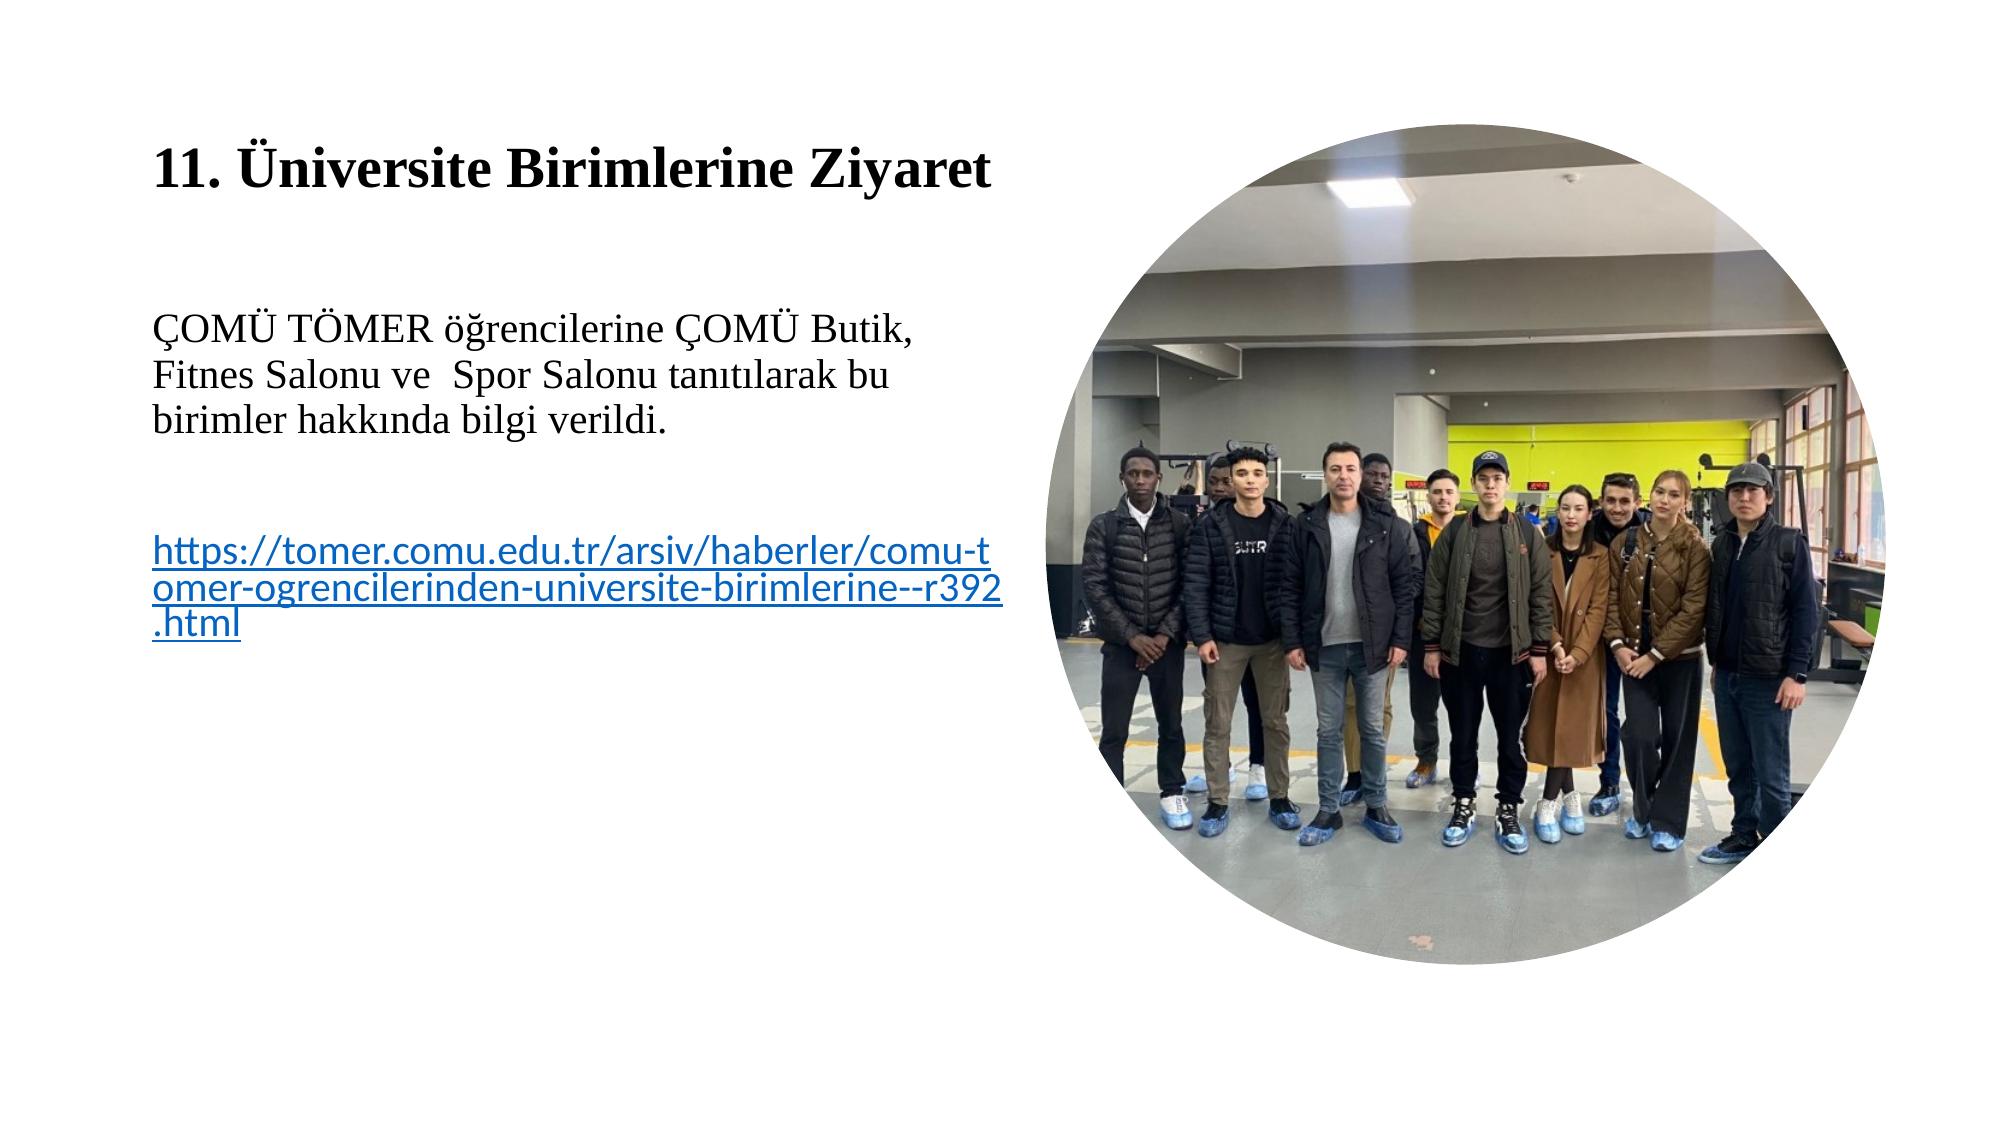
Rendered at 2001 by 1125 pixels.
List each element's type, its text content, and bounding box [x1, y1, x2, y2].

title 11. Üniversite Birimlerine Ziyaret [137, 59, 1023, 278]
list ÇOMÜ TÖMER öğrencilerine ÇOMÜ Butik, Fitnes Salonu ve Spor Salonu tanıtılarak bu birimler hakkında bilgi verildi. https://tomer.comu.edu.tr/arsiv/haberler/comu-tomer-ogrencilerinden-universite-birimlerine--r392.html [137, 299, 1023, 1014]
picture [1045, 124, 1886, 965]
